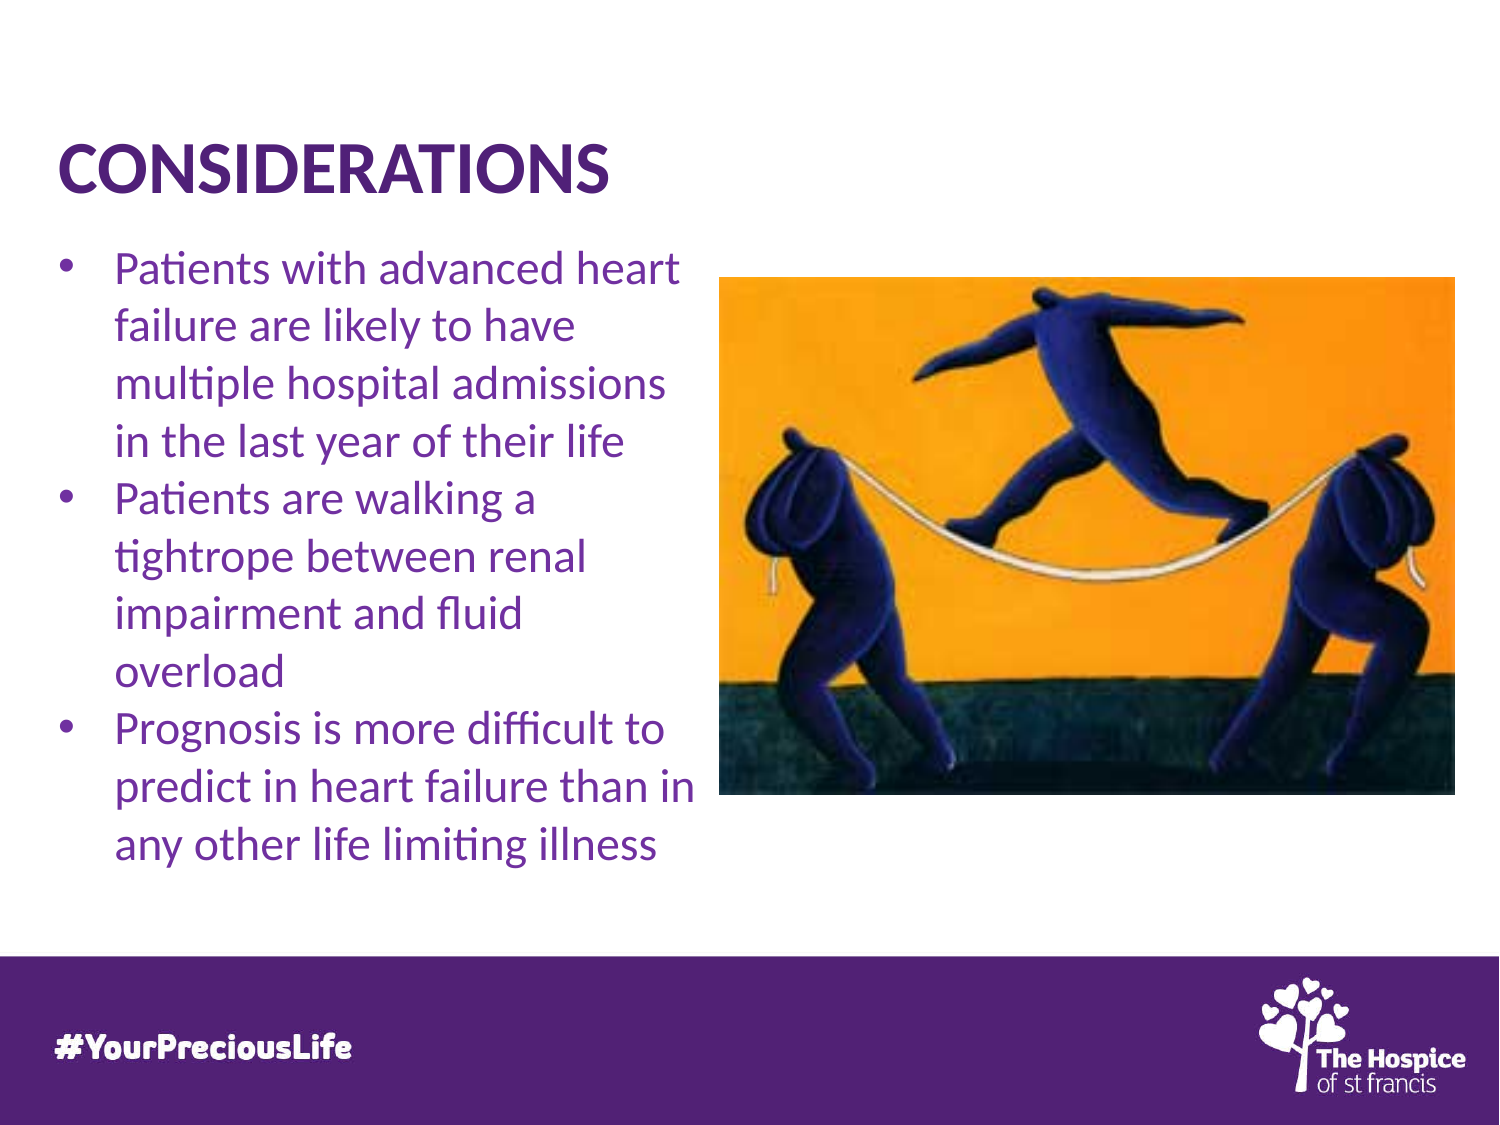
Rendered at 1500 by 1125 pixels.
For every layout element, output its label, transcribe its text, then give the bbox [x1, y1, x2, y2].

list Patients with advanced heart failure are likely to have multiple hospital admissions in the last year of their life Patients are walking a tightrope between renal impairment and fluid overload Prognosis is more difficult to predict in heart failure than in any other life limiting illness [58, 236, 700, 905]
title considerations [58, 115, 809, 278]
picture [0, 0, 1499, 1125]
